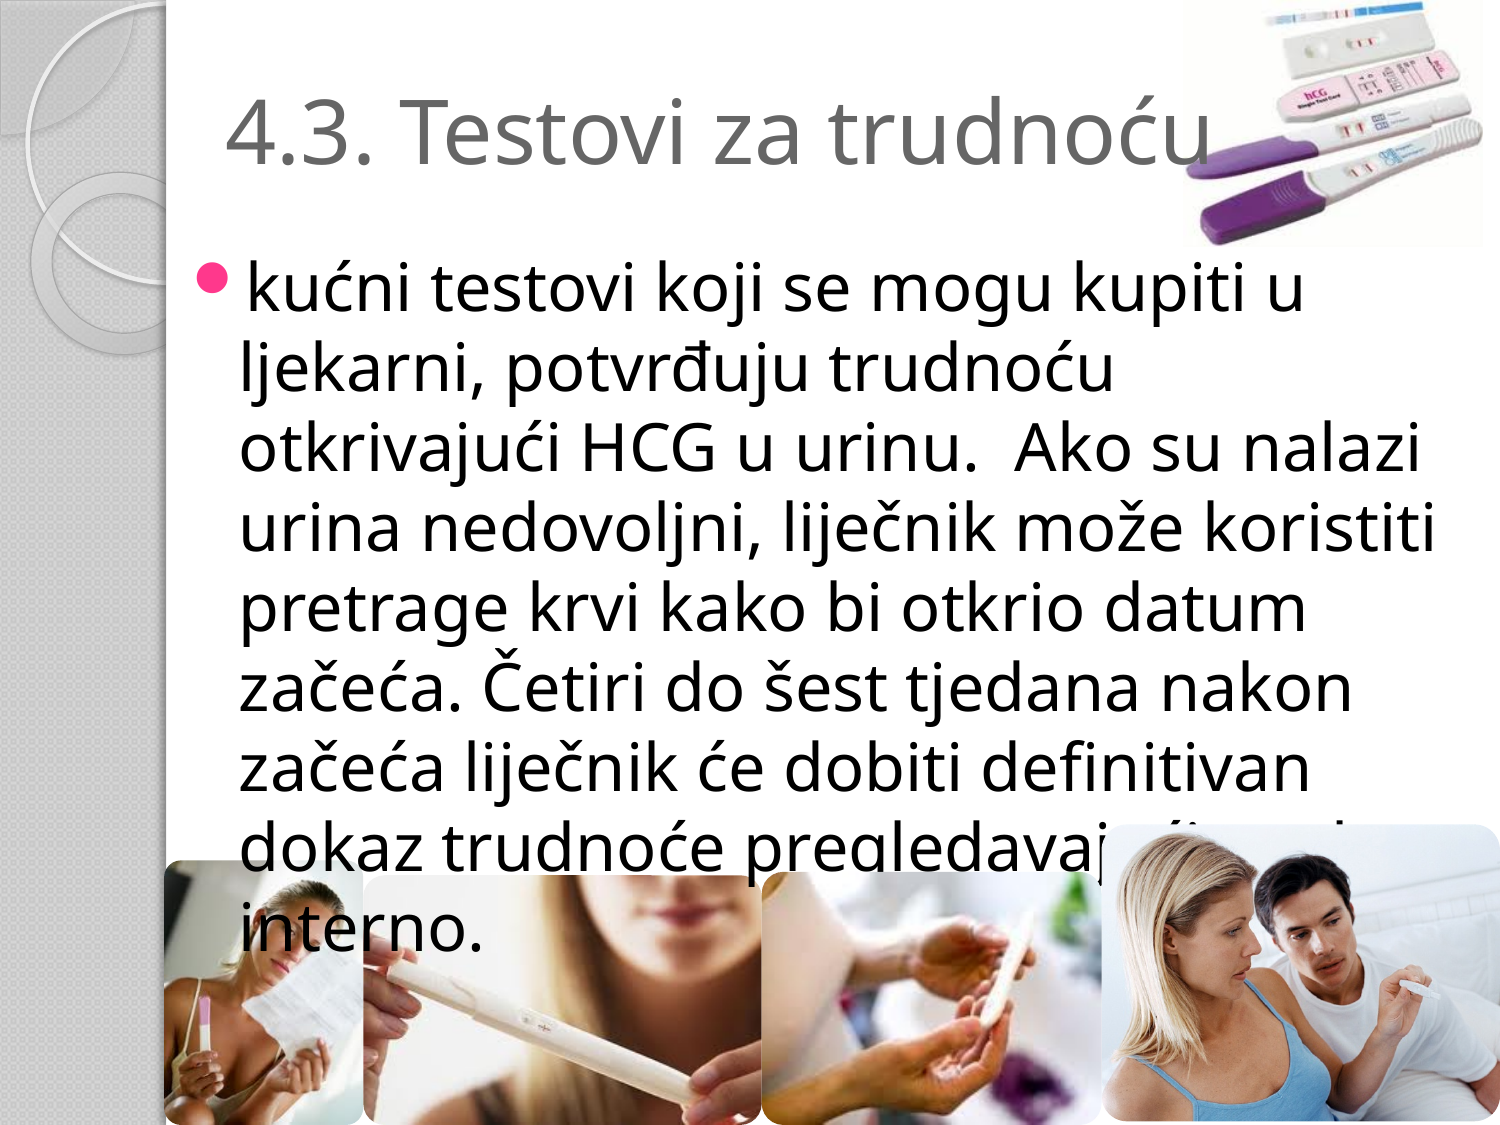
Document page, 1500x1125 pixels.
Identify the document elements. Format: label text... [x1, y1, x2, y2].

list kućni testovi koji se mogu kupiti u ljekarni, potvrđuju trudnoću otkrivajući HCG u urinu. Ako su nalazi urina nedovoljni, liječnik može koristiti pretrage krvi kako bi otkrio datum začeća. Četiri do šest tjedana nakon začeća liječnik će dobiti definitivan dokaz trudnoće pregledavajući osobu interno. [164, 237, 1466, 872]
picture [163, 824, 1500, 1125]
picture [1183, 0, 1484, 247]
title 4.3. Testovi za trudnoću [210, 35, 1176, 223]
